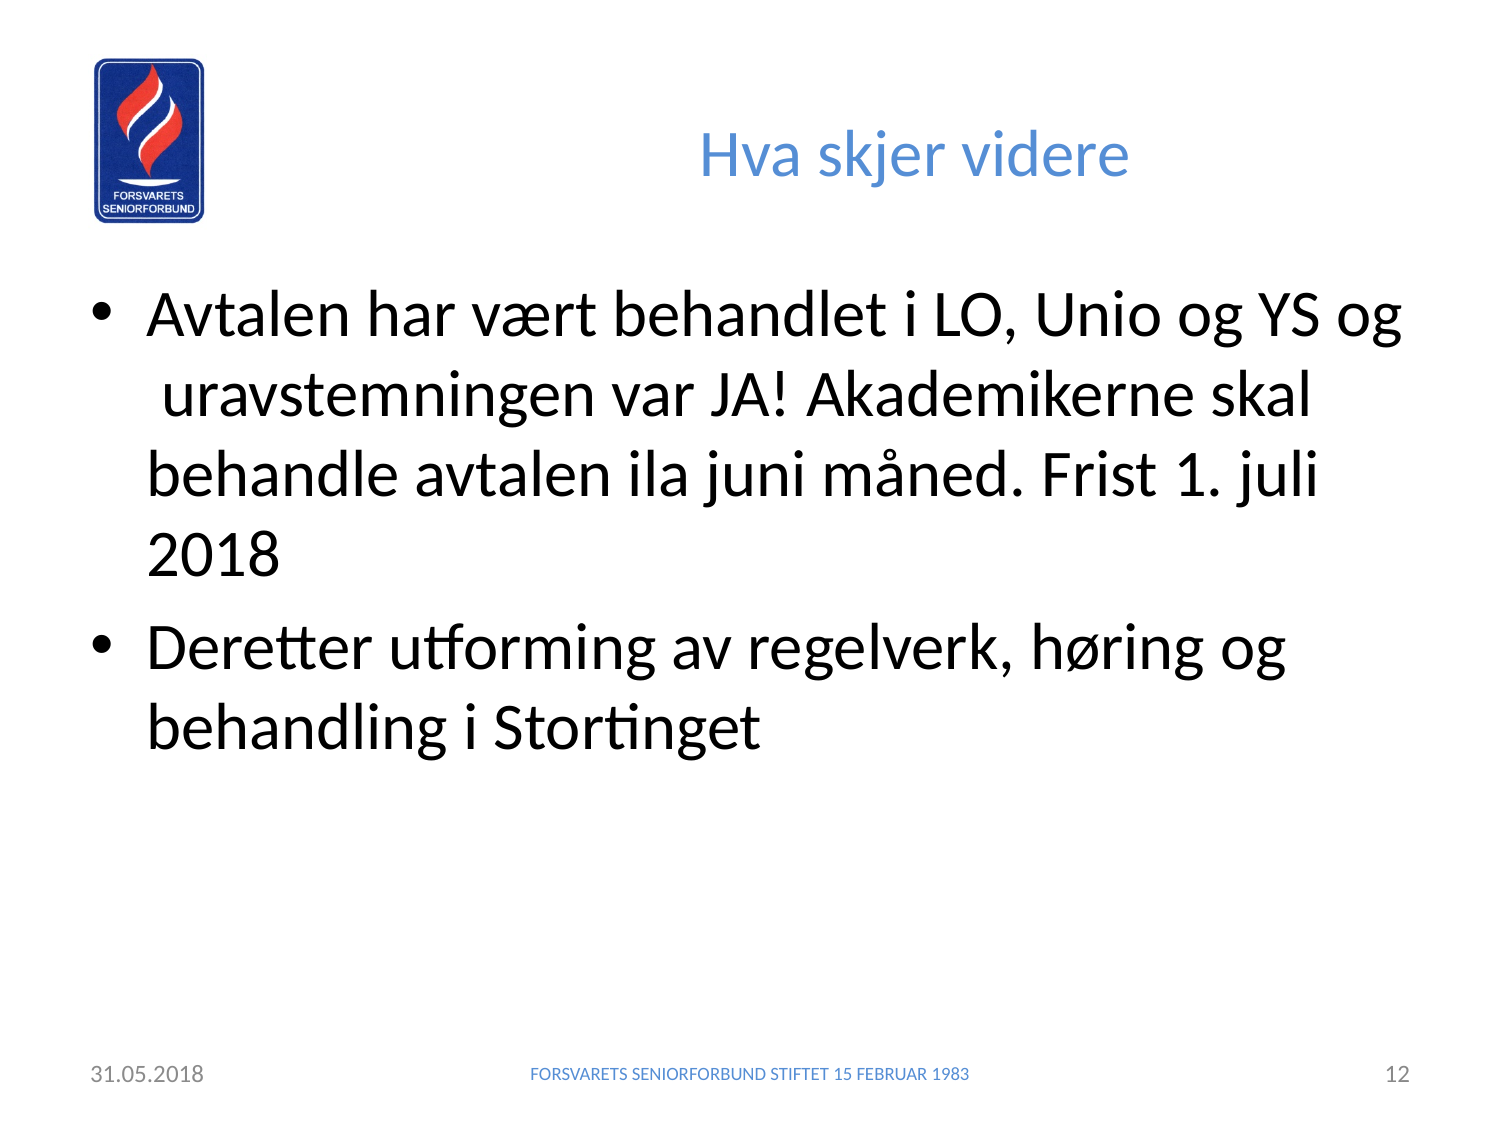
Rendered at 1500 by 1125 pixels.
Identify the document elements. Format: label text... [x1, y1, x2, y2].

list Avtalen har vært behandlet i LO, Unio og YS og uravstemningen var JA! Akademikerne skal behandle avtalen ila juni måned. Frist 1. juli 2018 Deretter utforming av regelverk, høring og behandling i Stortinget [74, 262, 1426, 1006]
footer FORSVARETS SENIORFORBUND STIFTET 15 FEBRUAR 1983 [512, 1042, 988, 1103]
picture [88, 54, 207, 232]
slide_number 12 [1074, 1042, 1425, 1103]
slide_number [75, 1042, 425, 1103]
title Hva skjer videre [249, 55, 1500, 244]
